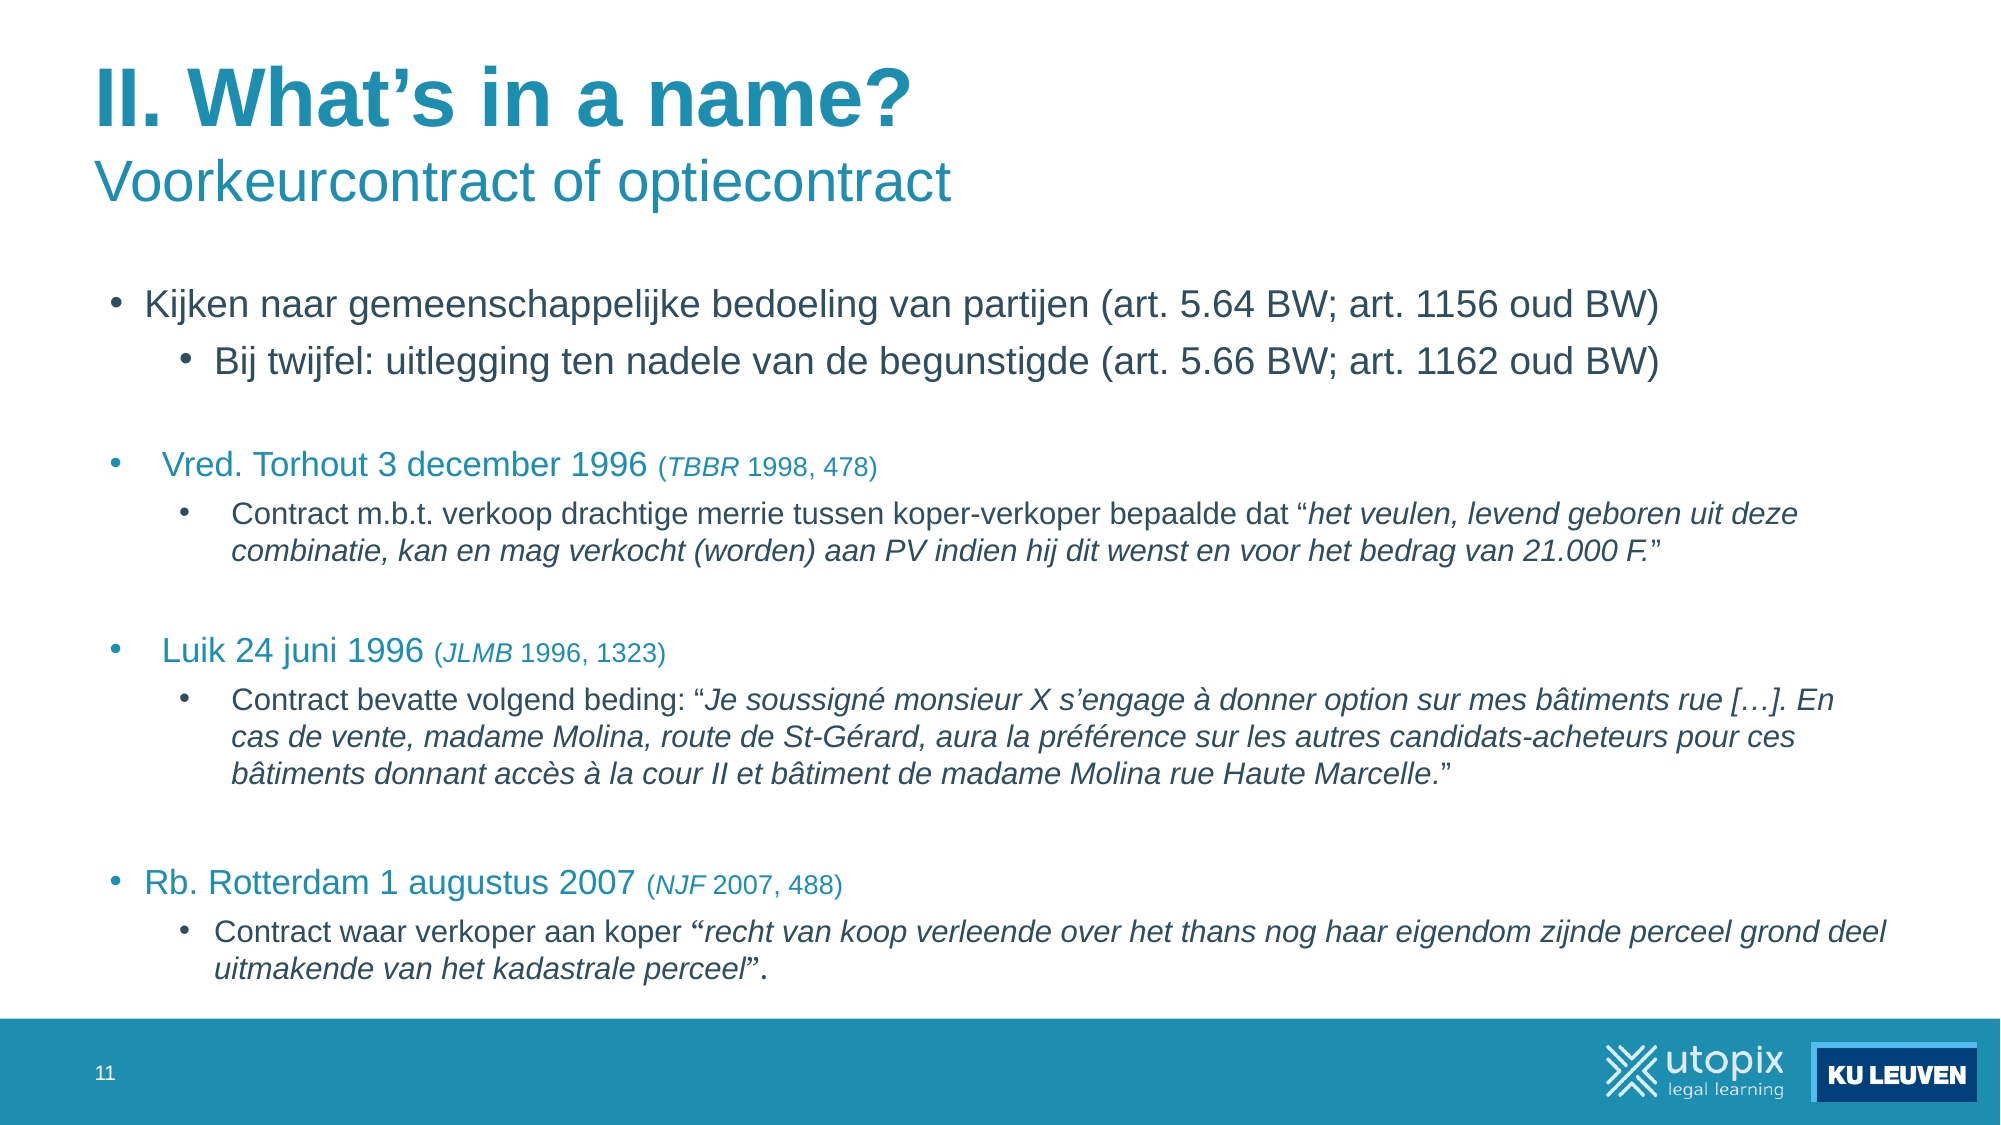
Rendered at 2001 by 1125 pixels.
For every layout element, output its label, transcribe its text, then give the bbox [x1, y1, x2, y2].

picture [1811, 1042, 1977, 1102]
picture [1606, 1045, 1783, 1099]
slide_number 11 [94, 1018, 201, 1125]
list Kijken naar gemeenschappelijke bedoeling van partijen (art. 5.64 BW; art. 1156 oud BW) Bij twijfel: uitlegging ten nadele van de begunstigde (art. 5.66 BW; art. 1162 oud BW) Vred. Torhout 3 december 1996 (TBBR 1998, 478) Contract m.b.t. verkoop drachtige merrie tussen koper-verkoper bepaalde dat “het veulen, levend geboren uit deze combinatie, kan en mag verkocht (worden) aan PV indien hij dit wenst en voor het bedrag van 21.000 F.” Luik 24 juni 1996 (JLMB 1996, 1323) Contract bevatte volgend beding: “Je soussigné monsieur X s’engage à donner option sur mes bâtiments rue […]. En cas de vente, madame Molina, route de St-Gérard, aura la préférence sur les autres candidats-acheteurs pour ces bâtiments donnant accès à la cour II et bâtiment de madame Molina rue Haute Marcelle.” Rb. Rotterdam 1 augustus 2007 (NJF 2007, 488) Contract waar verkoper aan koper “recht van koop verleende over het thans nog haar eigendom zijnde perceel grond deel uitmakende van het kadastrale perceel”. [94, 271, 1906, 998]
title II. What’s in a name? Voorkeurcontract of optiecontract [94, 33, 1906, 223]
